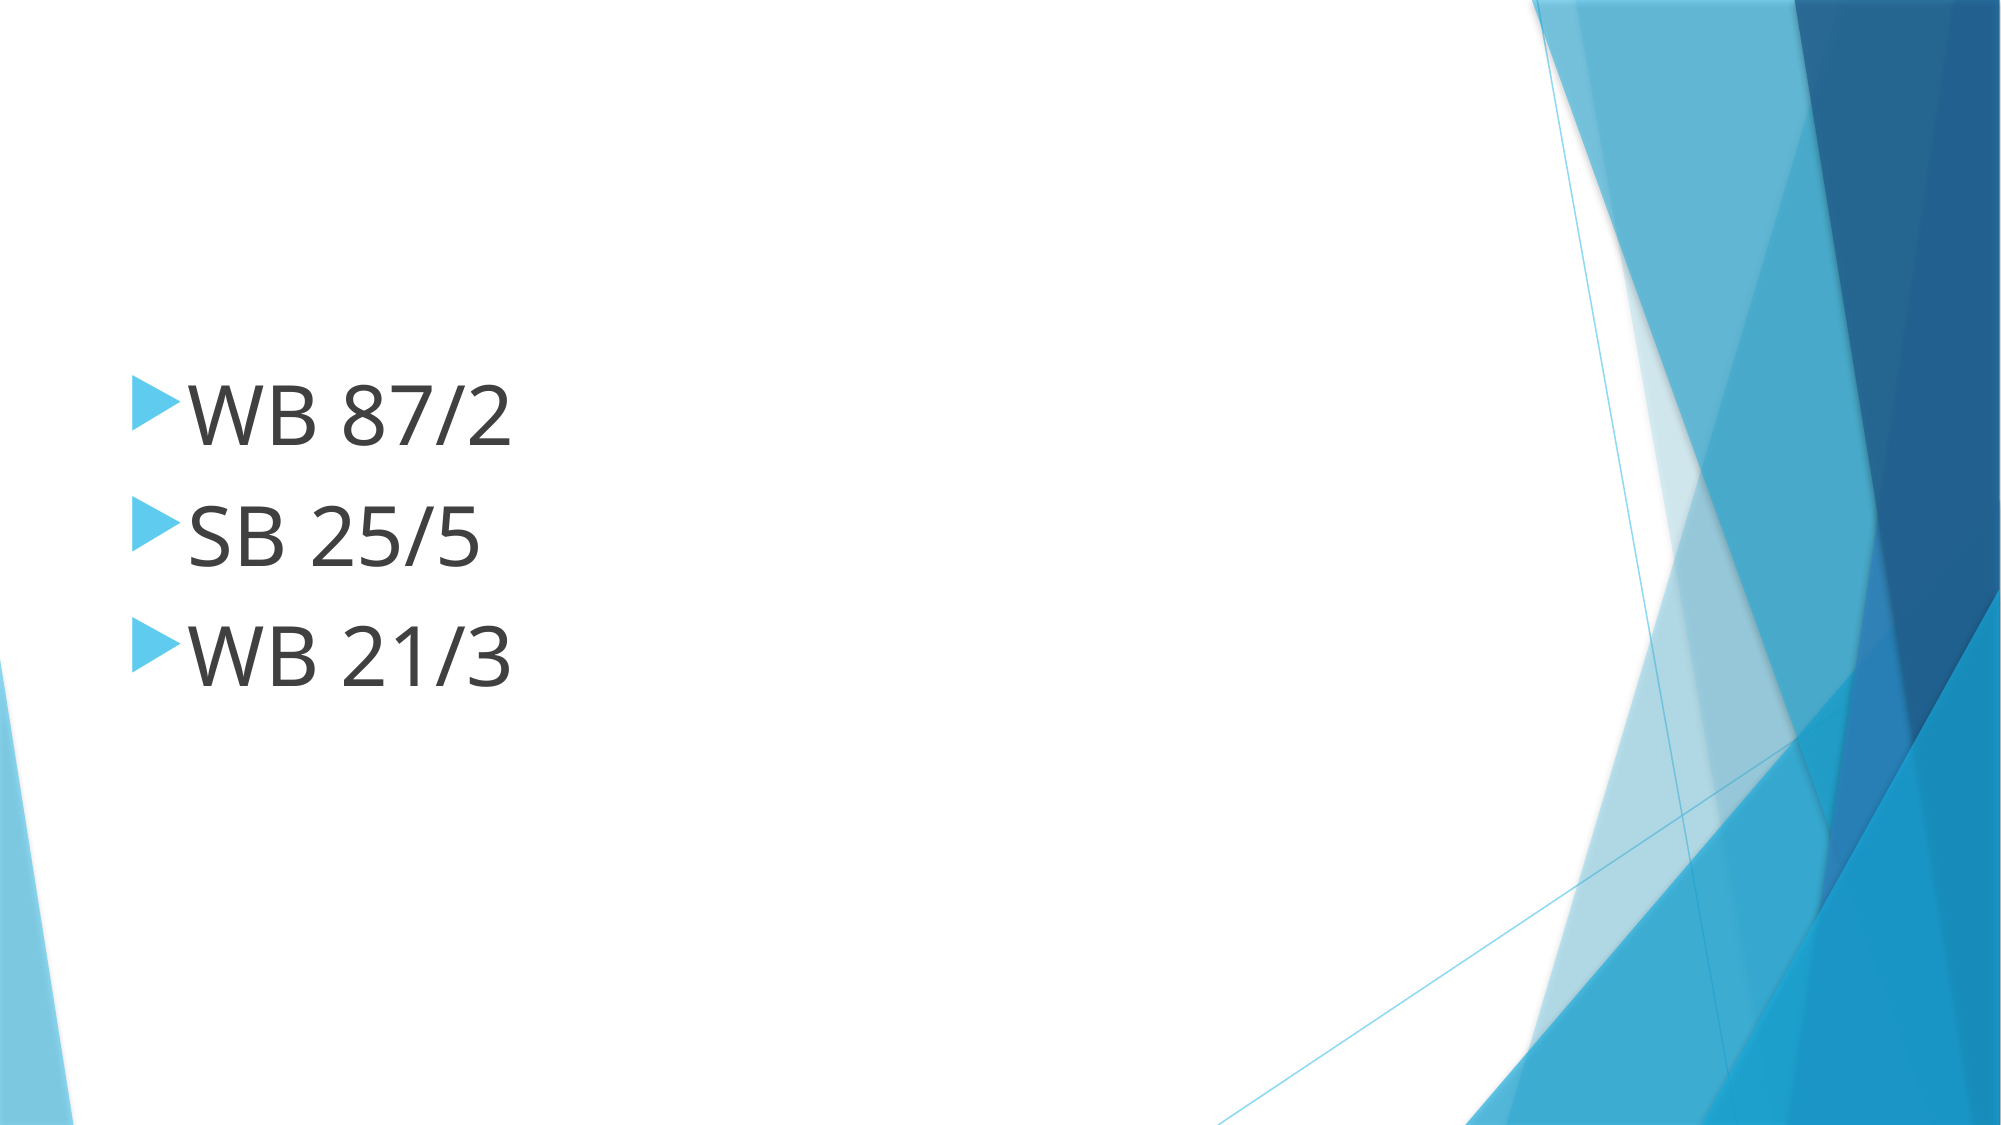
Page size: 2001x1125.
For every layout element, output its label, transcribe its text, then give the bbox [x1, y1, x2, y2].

list WB 87/2 SB 25/5 WB 21/3 [111, 354, 1522, 992]
